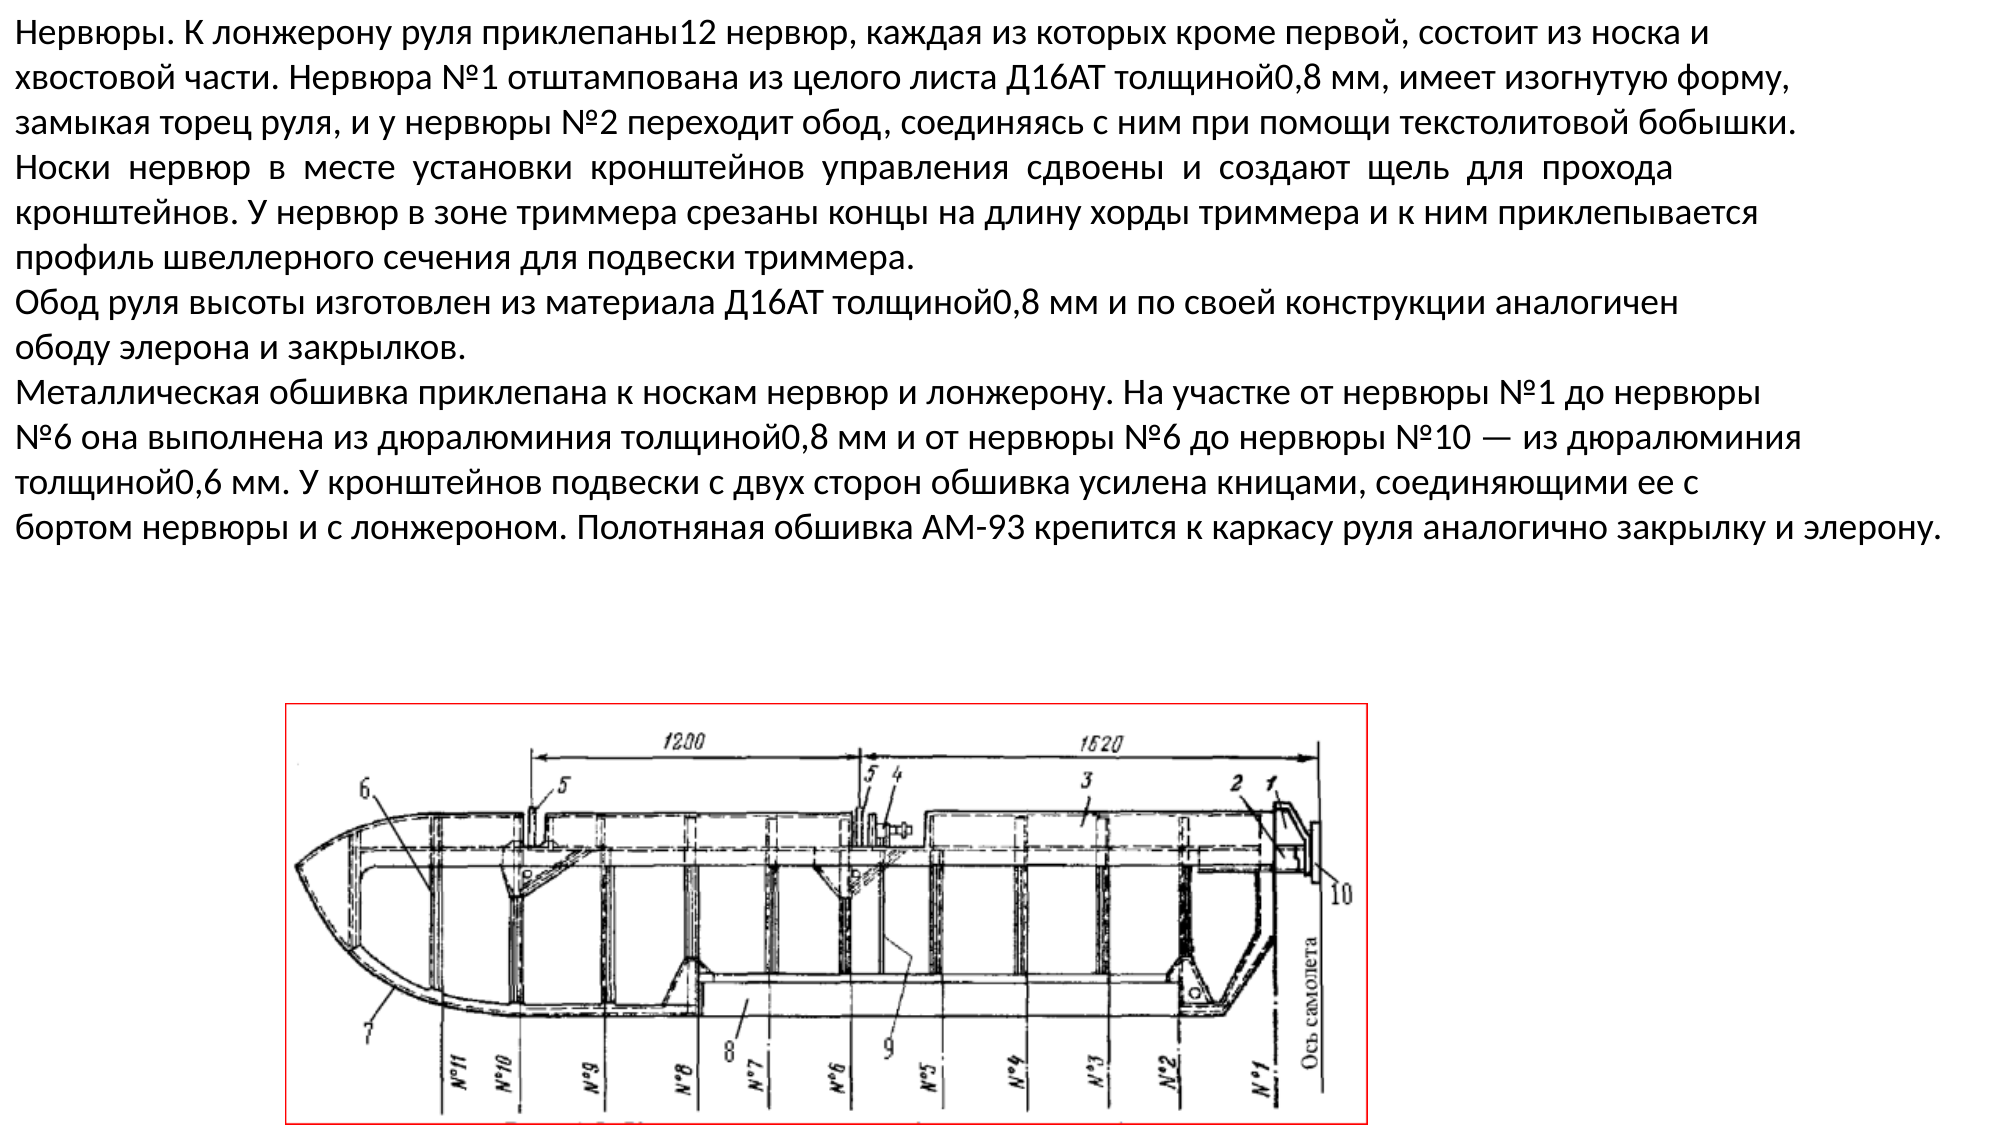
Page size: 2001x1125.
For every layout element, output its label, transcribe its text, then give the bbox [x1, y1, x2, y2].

picture [285, 703, 1368, 1125]
text_box Нервюры. К лонжерону руля приклепаны12 нервюр, каждая из которых кроме первой, состоит из носка и хвостовой части. Нервюра №1 отштампована из целого листа Д16АТ толщиной0,8 мм, имеет изогнутую форму, замыкая торец руля, и у нервюры №2 переходит обод, соединяясь с ним при помощи текстолитовой бобышки. Носки нервюр в месте установки кронштейнов управления сдвоены и создают щель для прохода кронштейнов. У нервюр в зоне триммера срезаны концы на длину хорды триммера и к ним приклепывается профиль швеллерного сечения для подвески триммера. Обод руля высоты изготовлен из материала Д16АТ толщиной0,8 мм и по своей конструкции аналогичен ободу элерона и закрылков. Металлическая обшивка приклепана к носкам нервюр и лонжерону. На участке от нервюры №1 до нервюры №6 она выполнена из дюралюминия толщиной0,8 мм и от нервюры №6 до нервюры №10 — из дюралюминия толщиной0,6 мм. У кронштейнов подвески с двух сторон обшивка усилена кницами, соединяющими ее с бортом нервюры и с лонжероном. Полотняная обшивка АМ-93 крепится к каркасу руля аналогично закрылку и элерону. [0, 0, 2000, 555]
